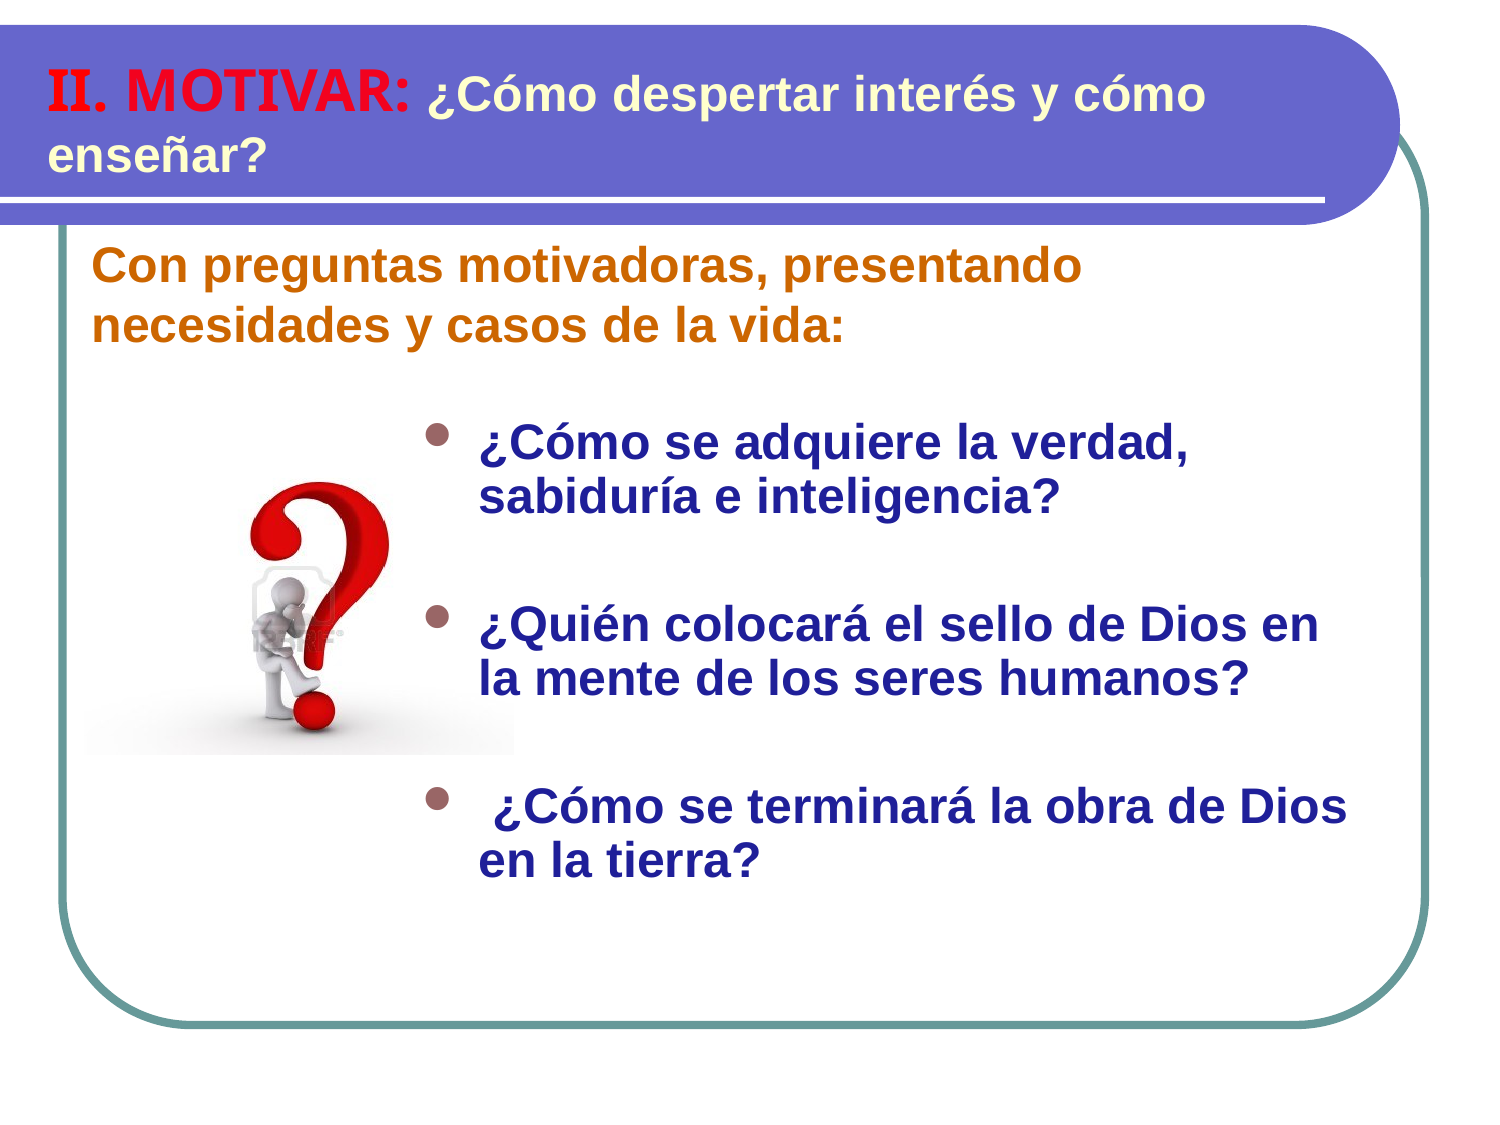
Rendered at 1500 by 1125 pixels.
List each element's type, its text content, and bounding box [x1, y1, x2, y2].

list ¿Cómo se adquiere la verdad, sabiduría e inteligencia? ¿Quién colocará el sello de Dios en la mente de los seres humanos? ¿Cómo se terminará la obra de Dios en la tierra? [407, 408, 1377, 988]
picture [84, 461, 514, 755]
text_box Con preguntas motivadoras, presentando necesidades y casos de la vida: [76, 225, 1326, 360]
title II. MOTIVAR: ¿Cómo despertar interés y cómo enseñar? [31, 42, 1348, 193]
